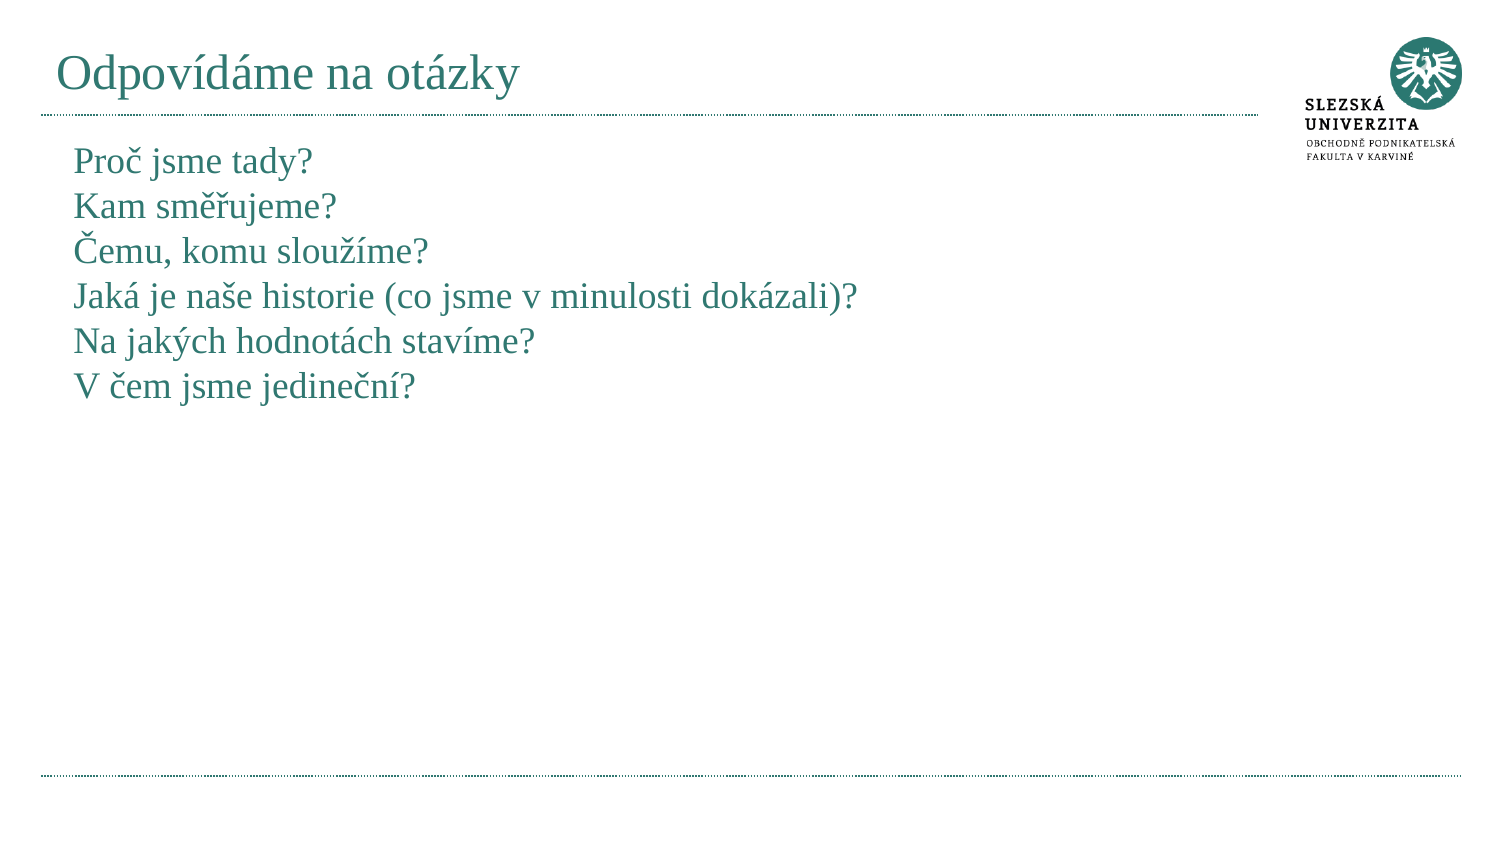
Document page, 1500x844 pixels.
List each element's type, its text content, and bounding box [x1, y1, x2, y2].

title Odpovídáme na otázky [41, 32, 786, 116]
picture [1305, 37, 1462, 160]
list Proč jsme tady? Kam směřujeme? Čemu, komu sloužíme? Jaká je naše historie (co jsme v minulosti dokázali)? Na jakých hodnotách stavíme? V čem jsme jedineční? [58, 128, 1100, 607]
